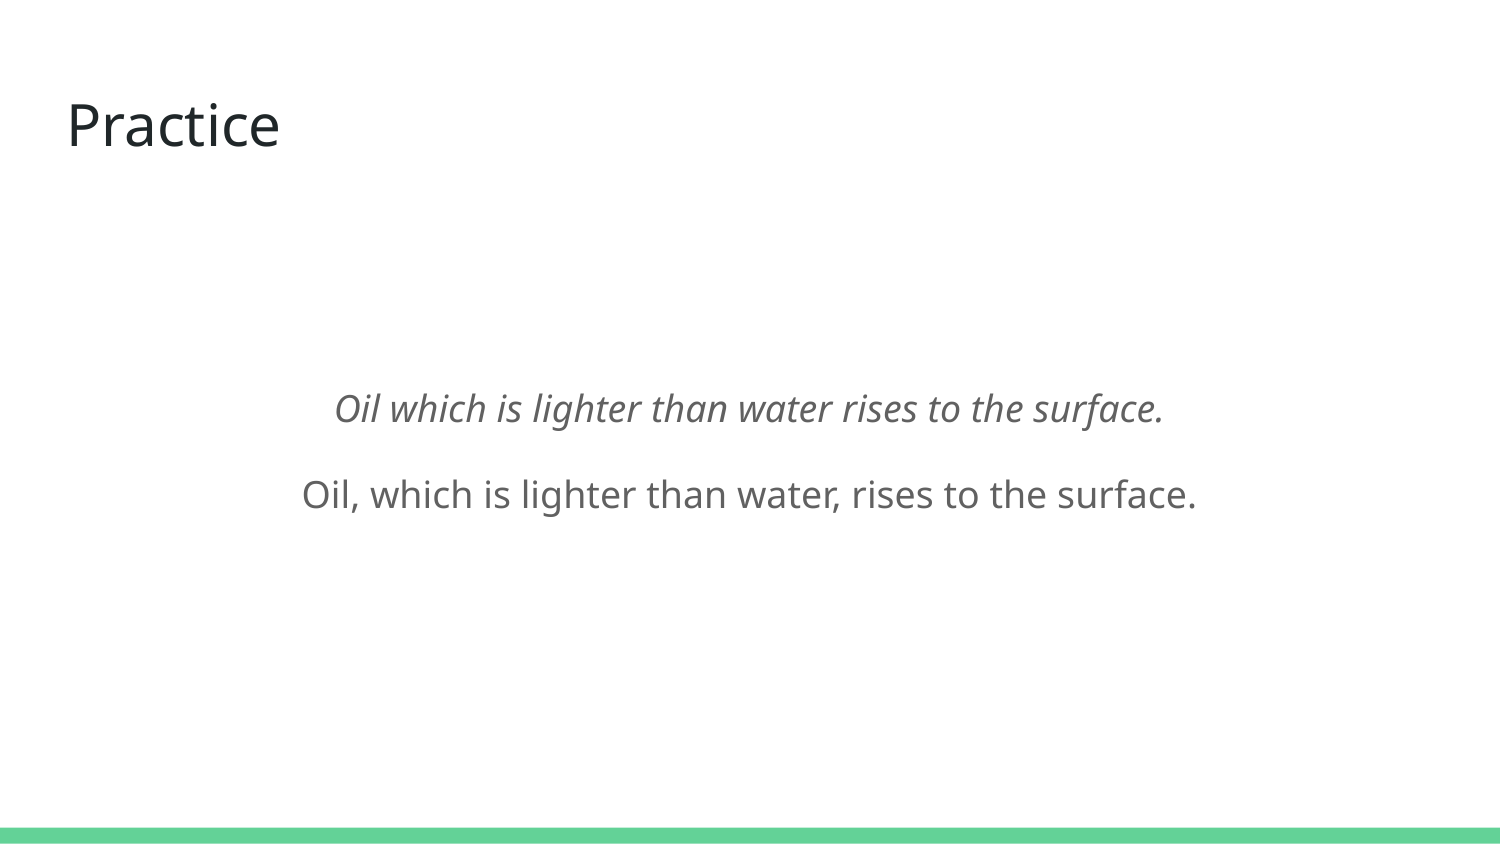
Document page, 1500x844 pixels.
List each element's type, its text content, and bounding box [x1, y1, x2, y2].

title Practice [51, 72, 1449, 166]
list Oil which is lighter than water rises to the surface. Oil, which is lighter than water, rises to the surface. [51, 166, 1449, 728]
